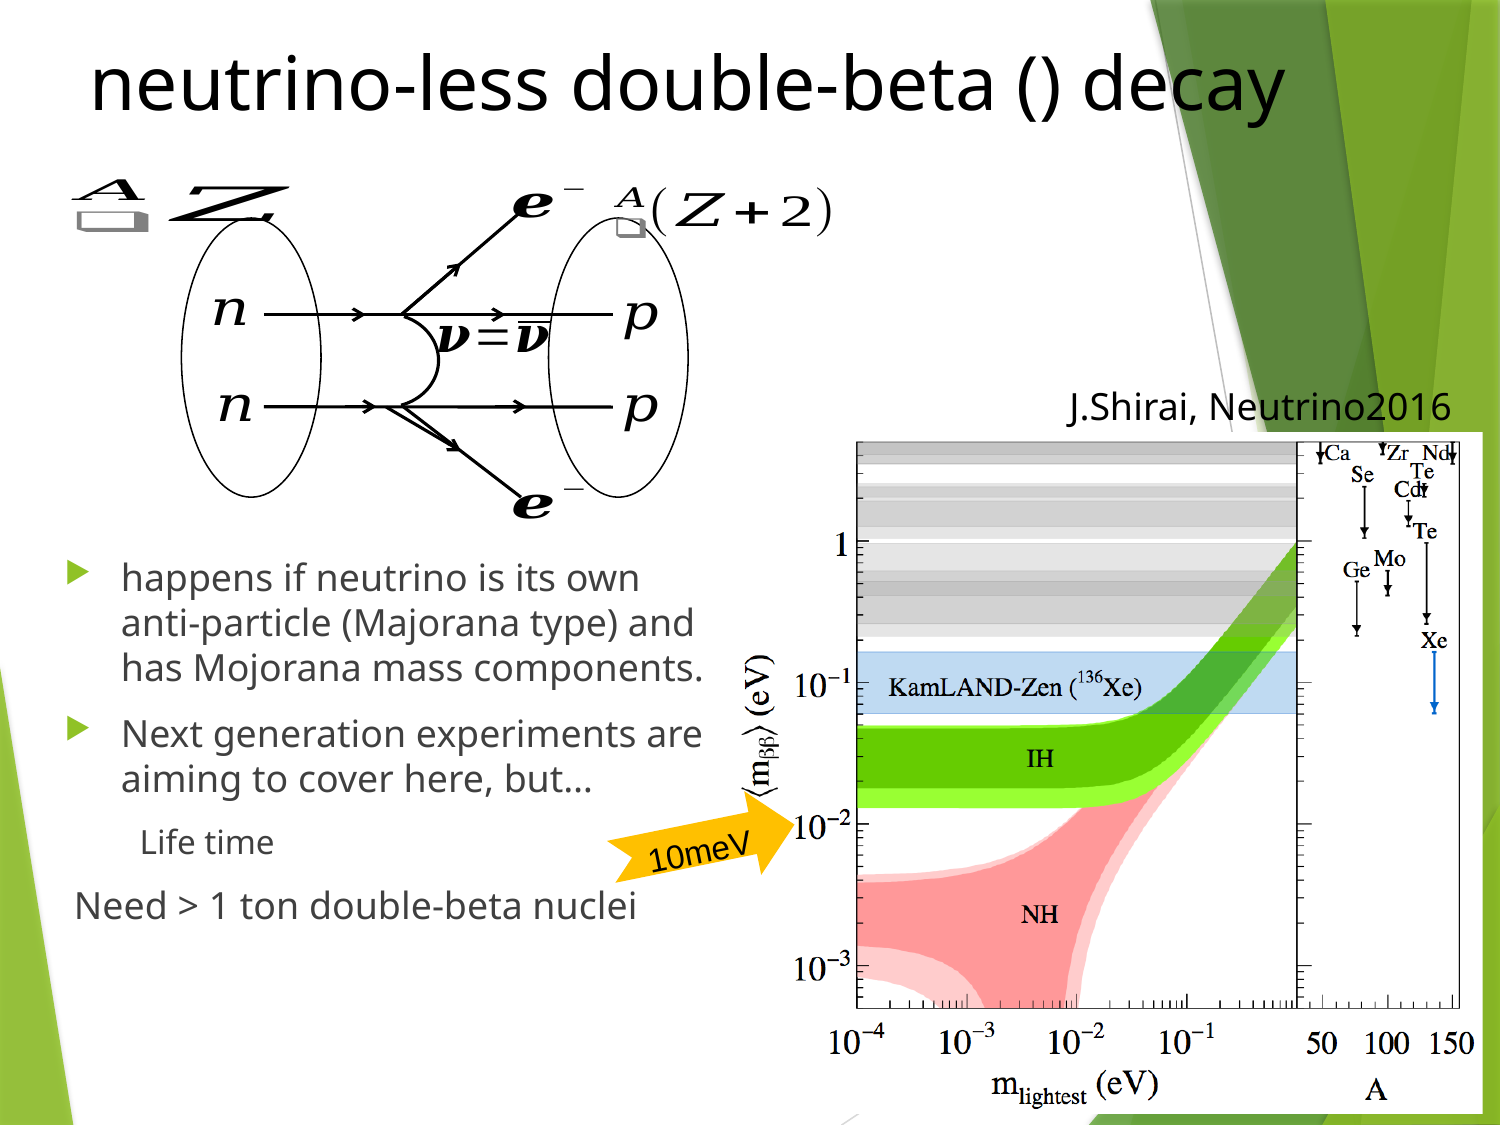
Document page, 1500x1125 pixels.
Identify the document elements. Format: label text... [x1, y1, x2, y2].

text_box J.Shirai, Neutrino2016 [1054, 375, 1499, 436]
text_box 10meV [606, 817, 721, 883]
picture [725, 432, 1484, 1115]
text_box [68, 172, 839, 530]
